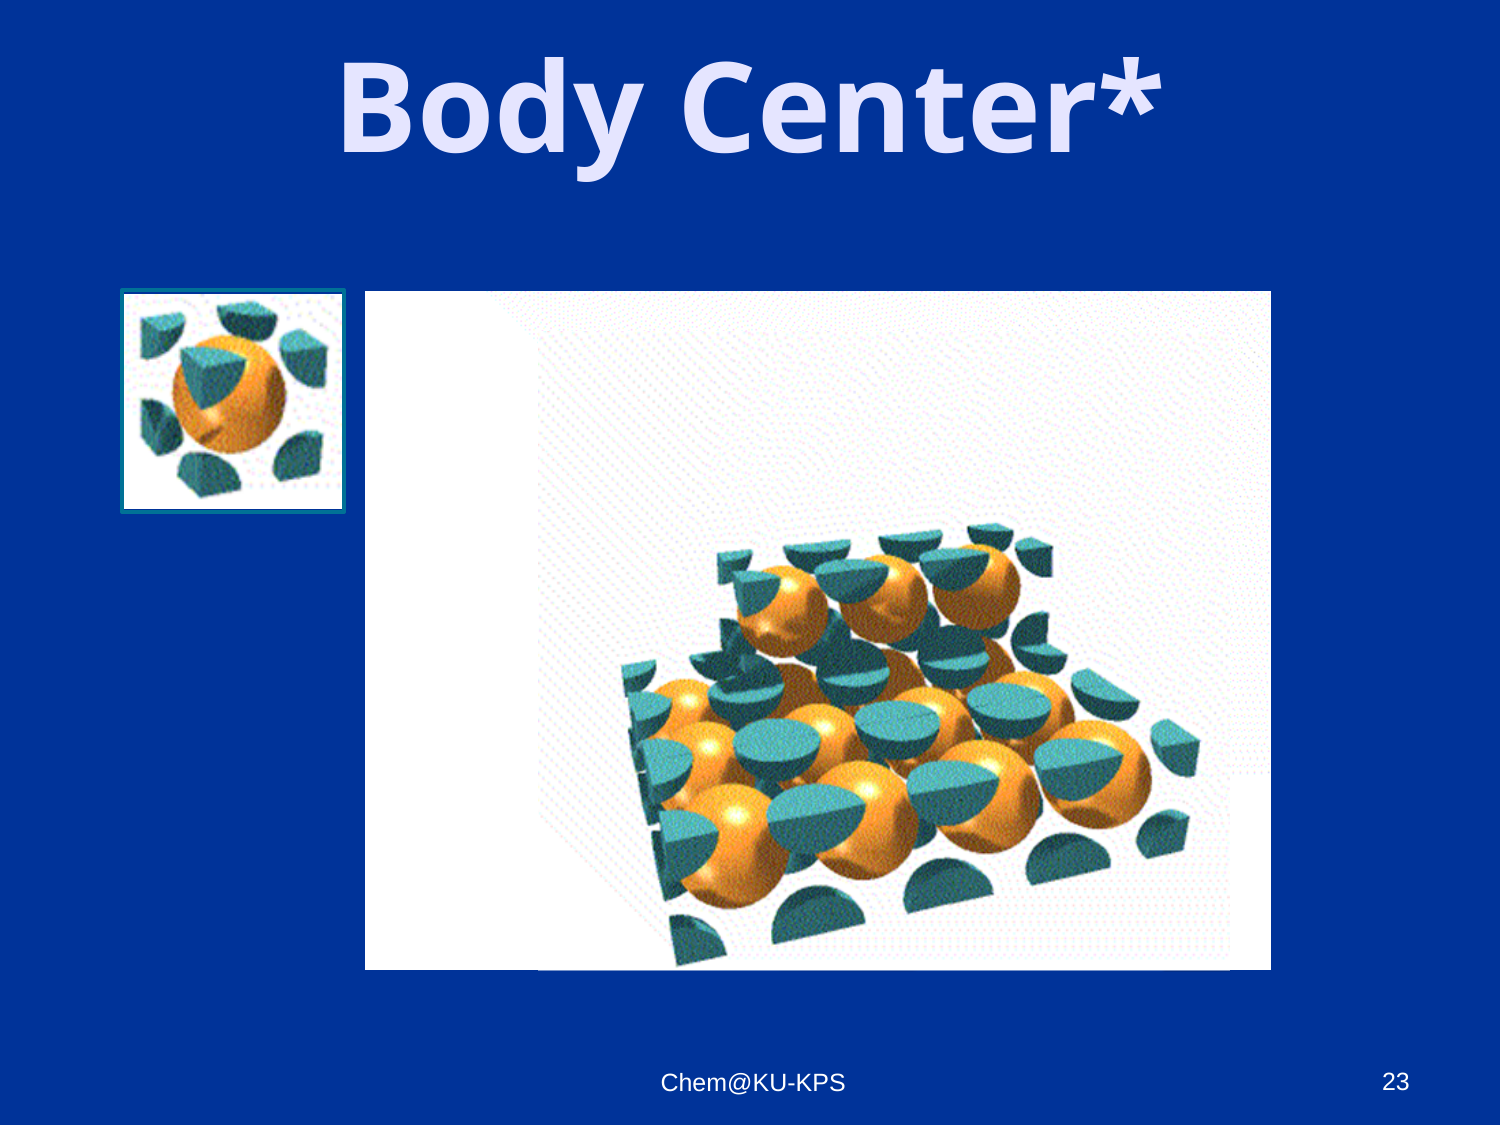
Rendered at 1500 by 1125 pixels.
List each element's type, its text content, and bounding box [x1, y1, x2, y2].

text_box [120, 288, 346, 297]
slide_number 23 [1074, 1024, 1426, 1104]
title Body Center* [74, 44, 1426, 188]
footer Chem@KU-KPS [515, 1025, 992, 1105]
picture [125, 294, 341, 509]
picture [365, 291, 1271, 973]
